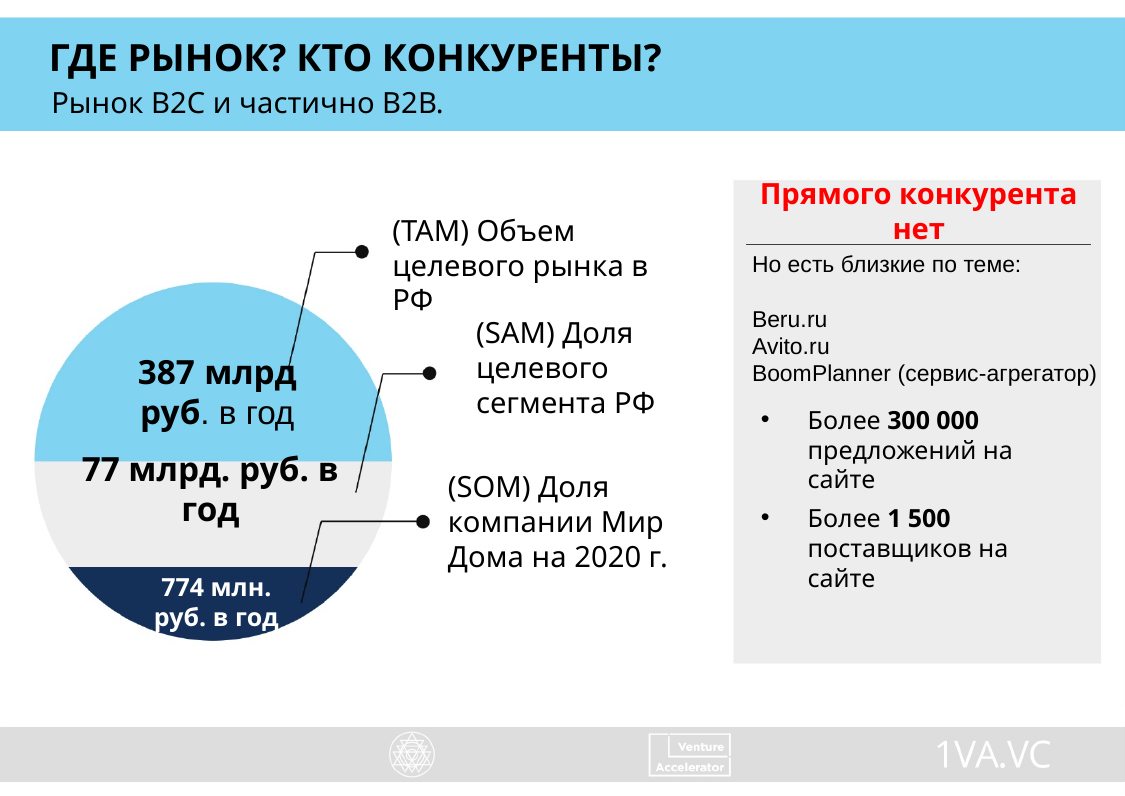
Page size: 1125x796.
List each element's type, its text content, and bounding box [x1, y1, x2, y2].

picture [0, 0, 1125, 795]
text_box (SOM) Доля компании Мир Дома на 2020 г. [471, 489, 706, 552]
text_box (TAM) Объем целевого рынка в РФ [471, 210, 682, 310]
text_box ГДЕ РЫНОК? КТО КОНКУРЕНТЫ? [34, 36, 1017, 77]
text_box (SAM) Доля целевого сегмента РФ [471, 310, 717, 423]
text_box Рынок B2C и частично В2В. [36, 76, 997, 127]
